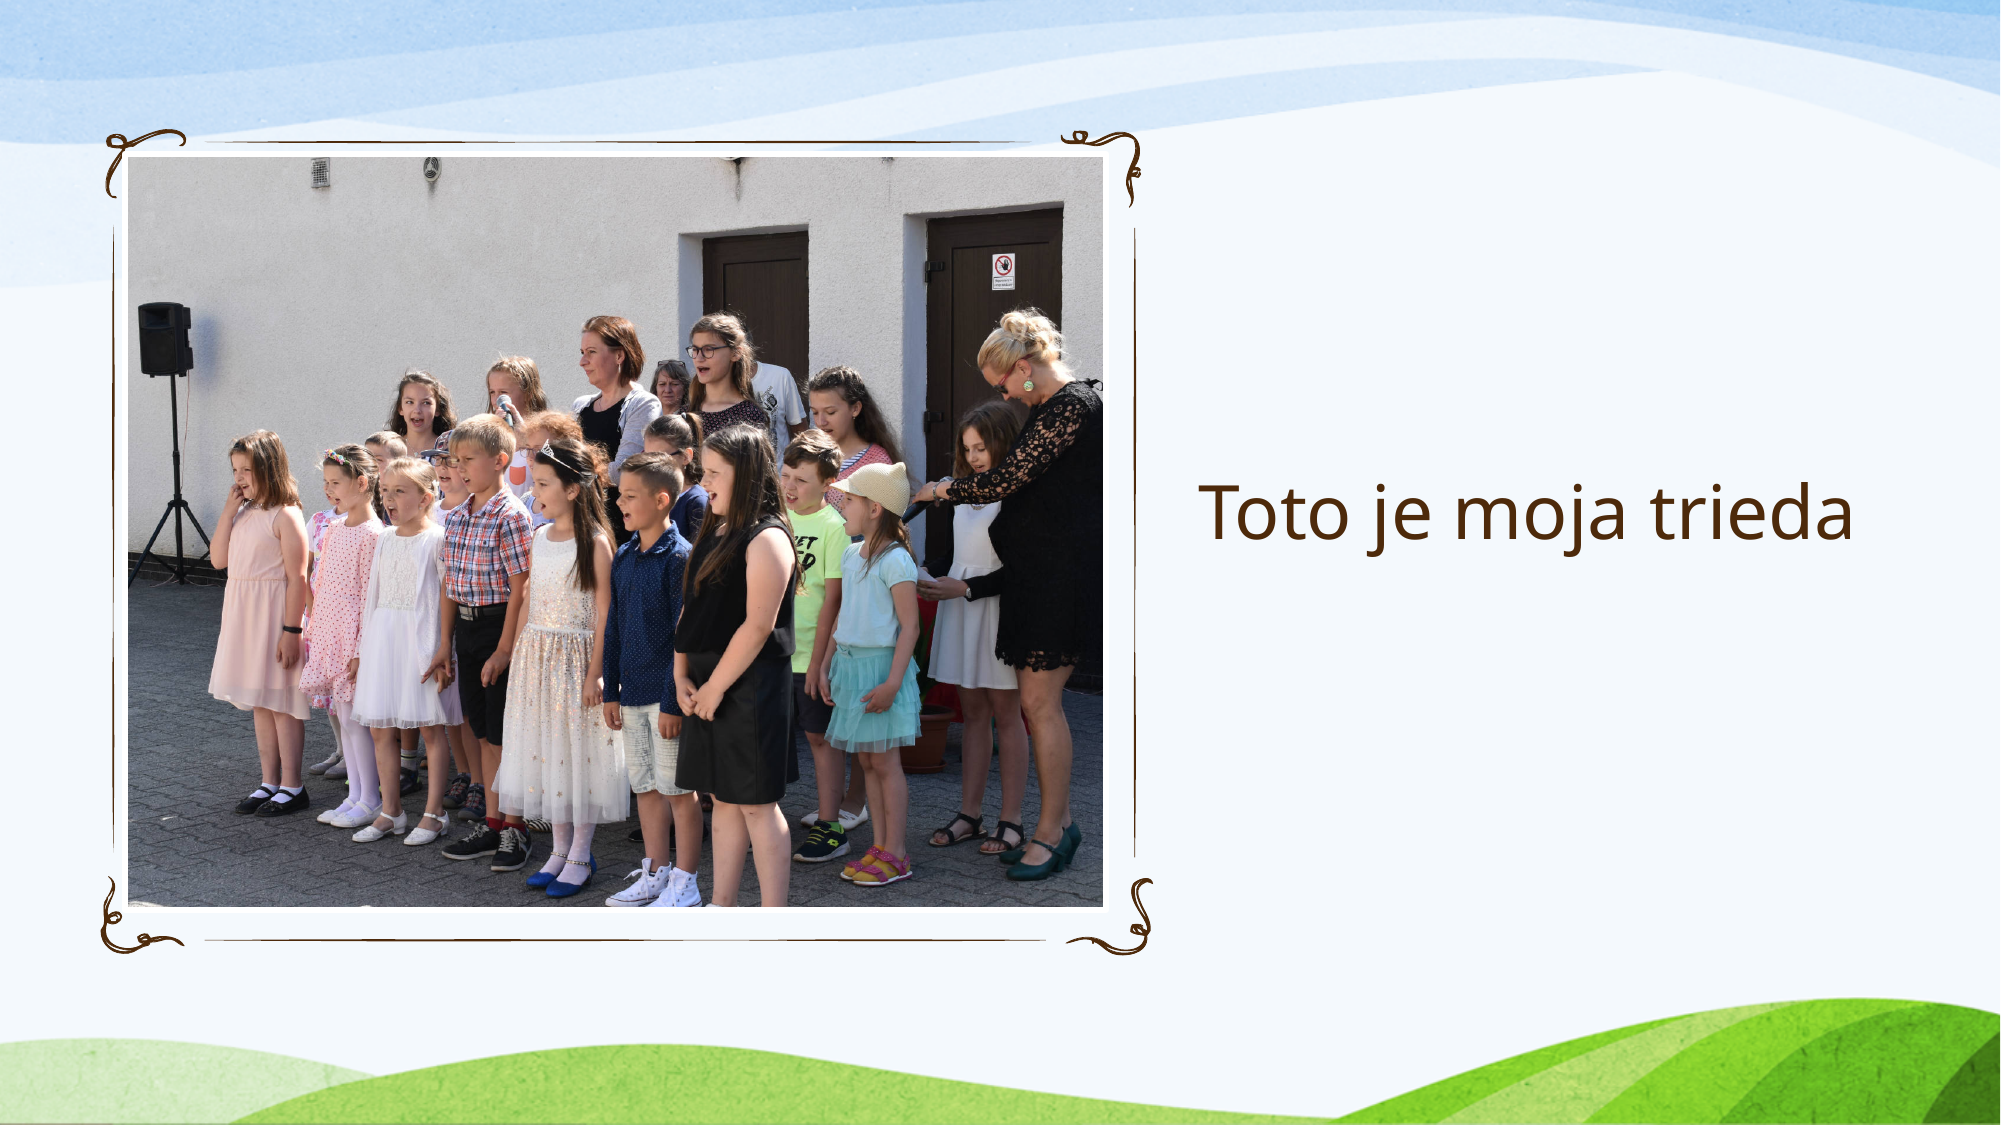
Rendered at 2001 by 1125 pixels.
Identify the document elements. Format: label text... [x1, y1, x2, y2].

picture [0, 0, 2001, 1125]
title Toto je moja trieda [1183, 218, 1961, 564]
